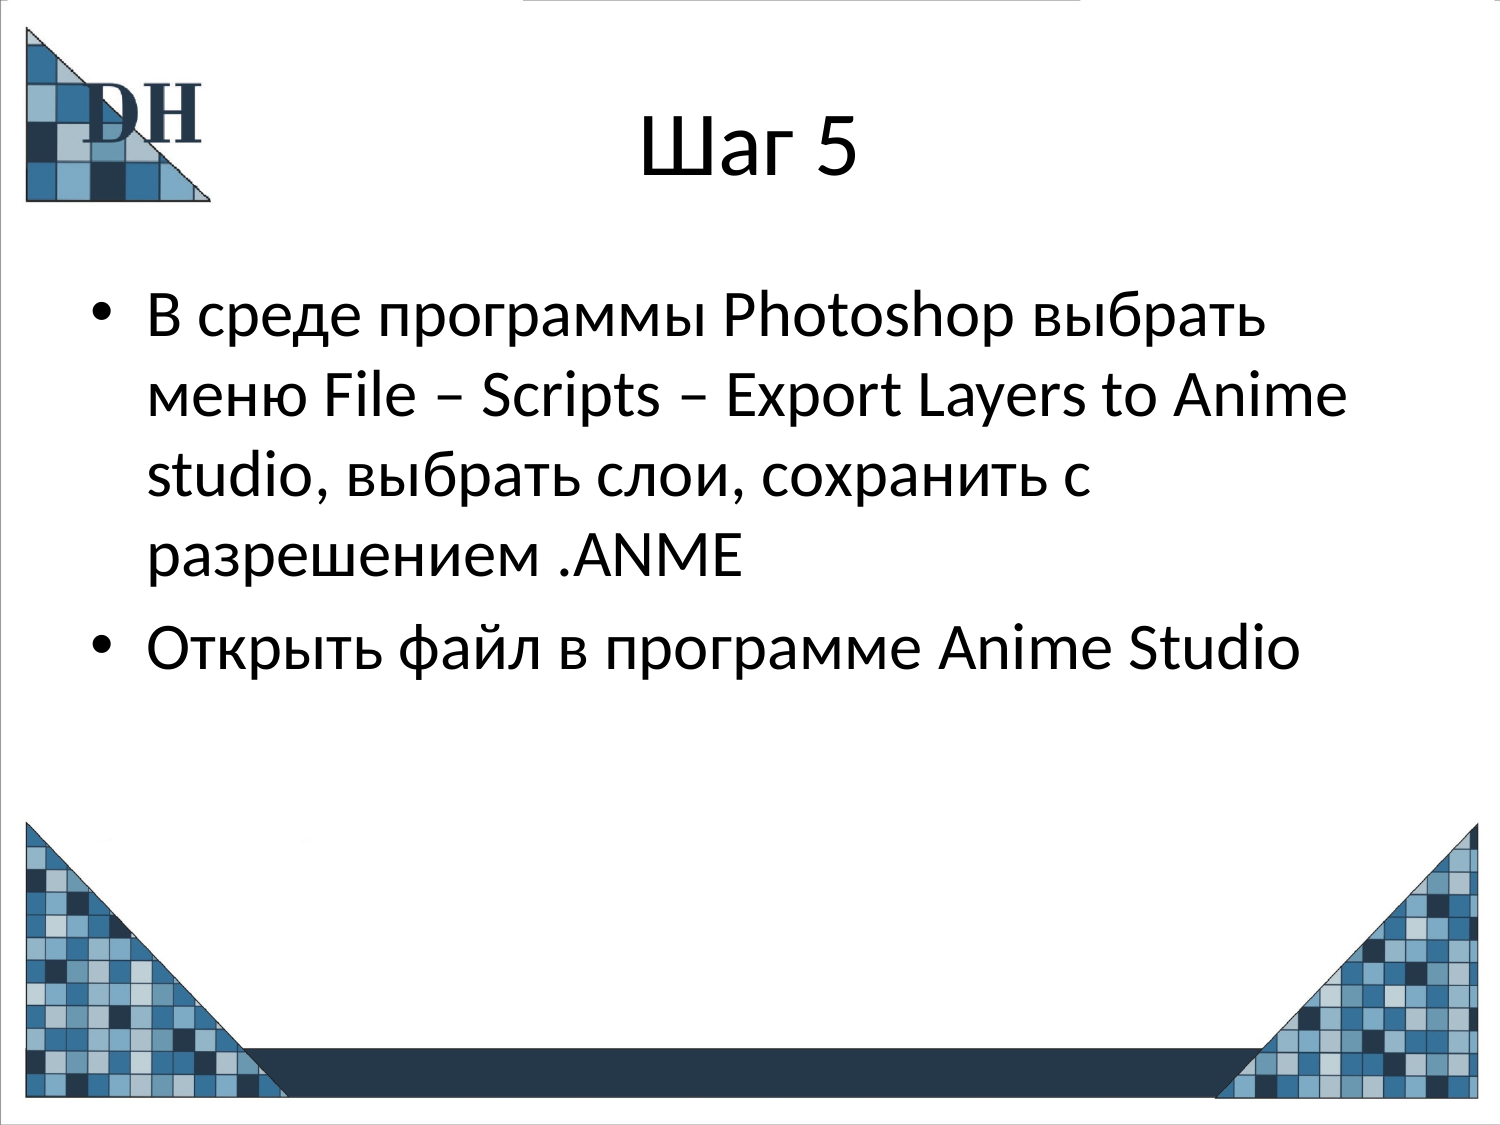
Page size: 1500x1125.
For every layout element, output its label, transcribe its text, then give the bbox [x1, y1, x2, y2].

picture [0, 0, 1500, 1125]
list В среде программы Photoshop выбрать меню File – Scripts – Export Layers to Anime studio, выбрать слои, сохранить с разрешением .ANME Открыть файл в программе Anime Studio [75, 262, 1425, 1005]
title Шаг 5 [75, 45, 1425, 233]
